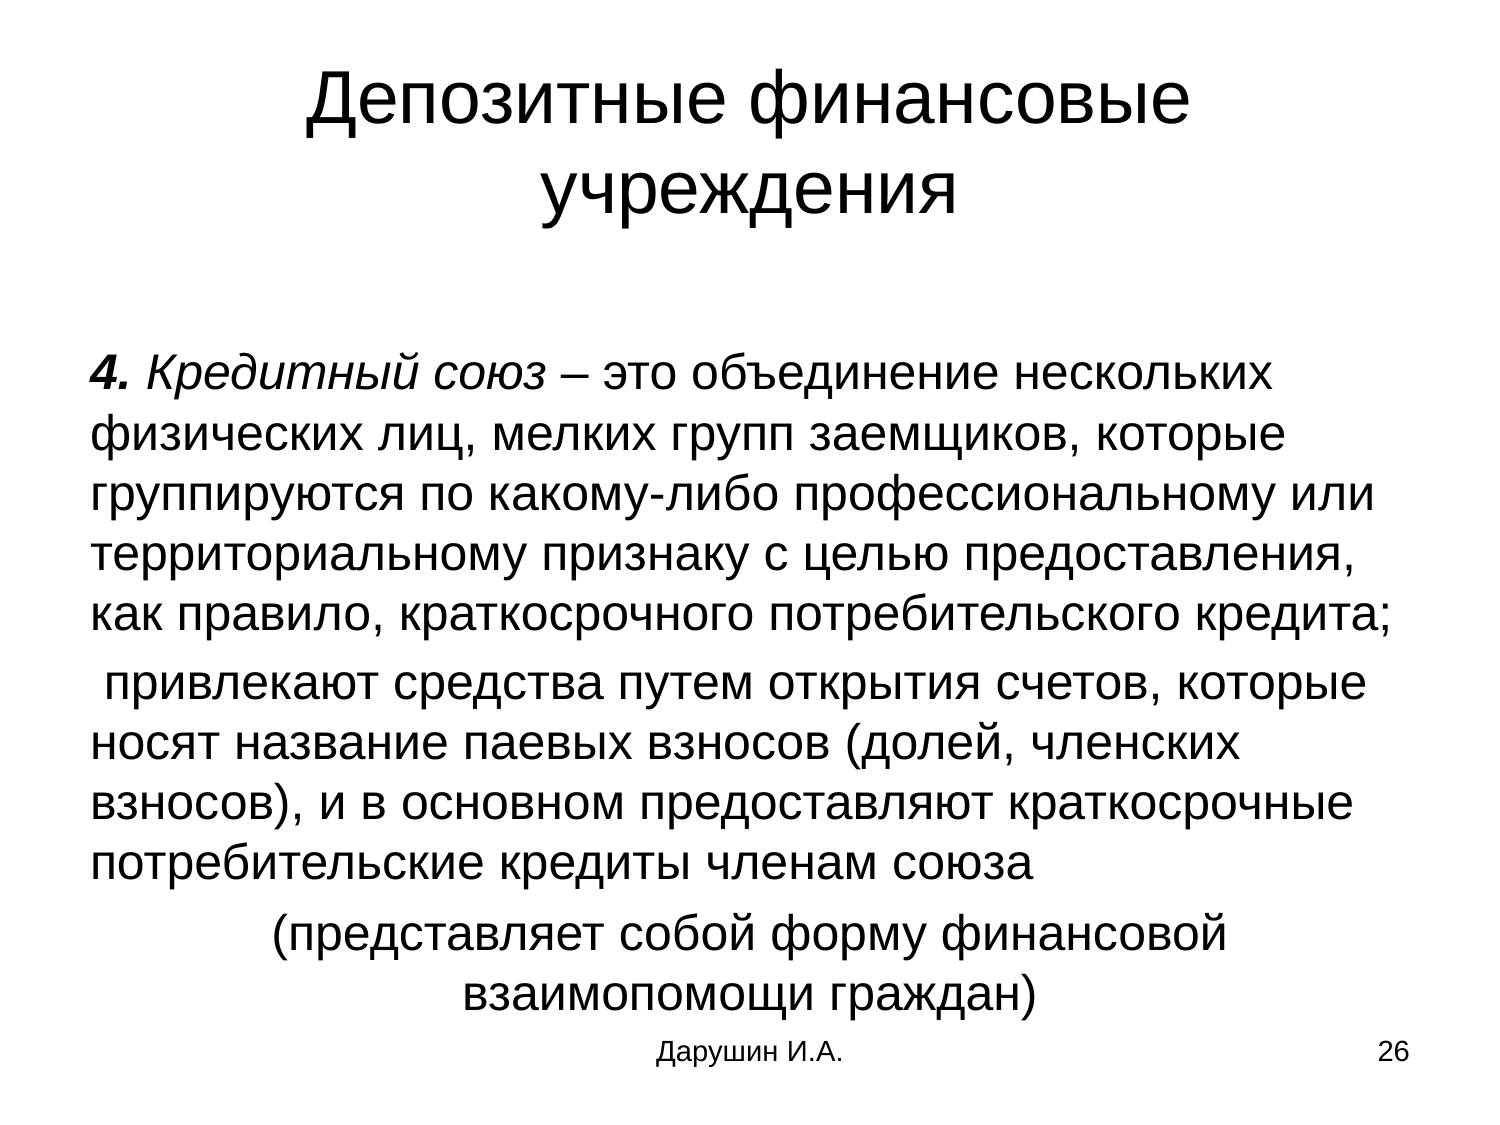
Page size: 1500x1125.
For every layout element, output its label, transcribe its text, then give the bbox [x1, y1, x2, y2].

title Депозитные финансовые учреждения [75, 45, 1425, 233]
slide_number 26 [1074, 1024, 1426, 1103]
list 4. Кредитный союз – это объединение нескольких физических лиц, мелких групп заемщиков, которые группируются по какому-либо профессиональному или территориальному признаку с целью предоставления, как правило, краткосрочного потребительского кредита; привлекают средства путем открытия счетов, которые носят название паевых взносов (долей, членских взносов), и в основном предоставляют краткосрочные потребительские кредиты членам союза (представляет собой форму финансовой взаимопомощи граждан) [75, 262, 1425, 1024]
footer Дарушин И.А. [512, 1024, 988, 1103]
